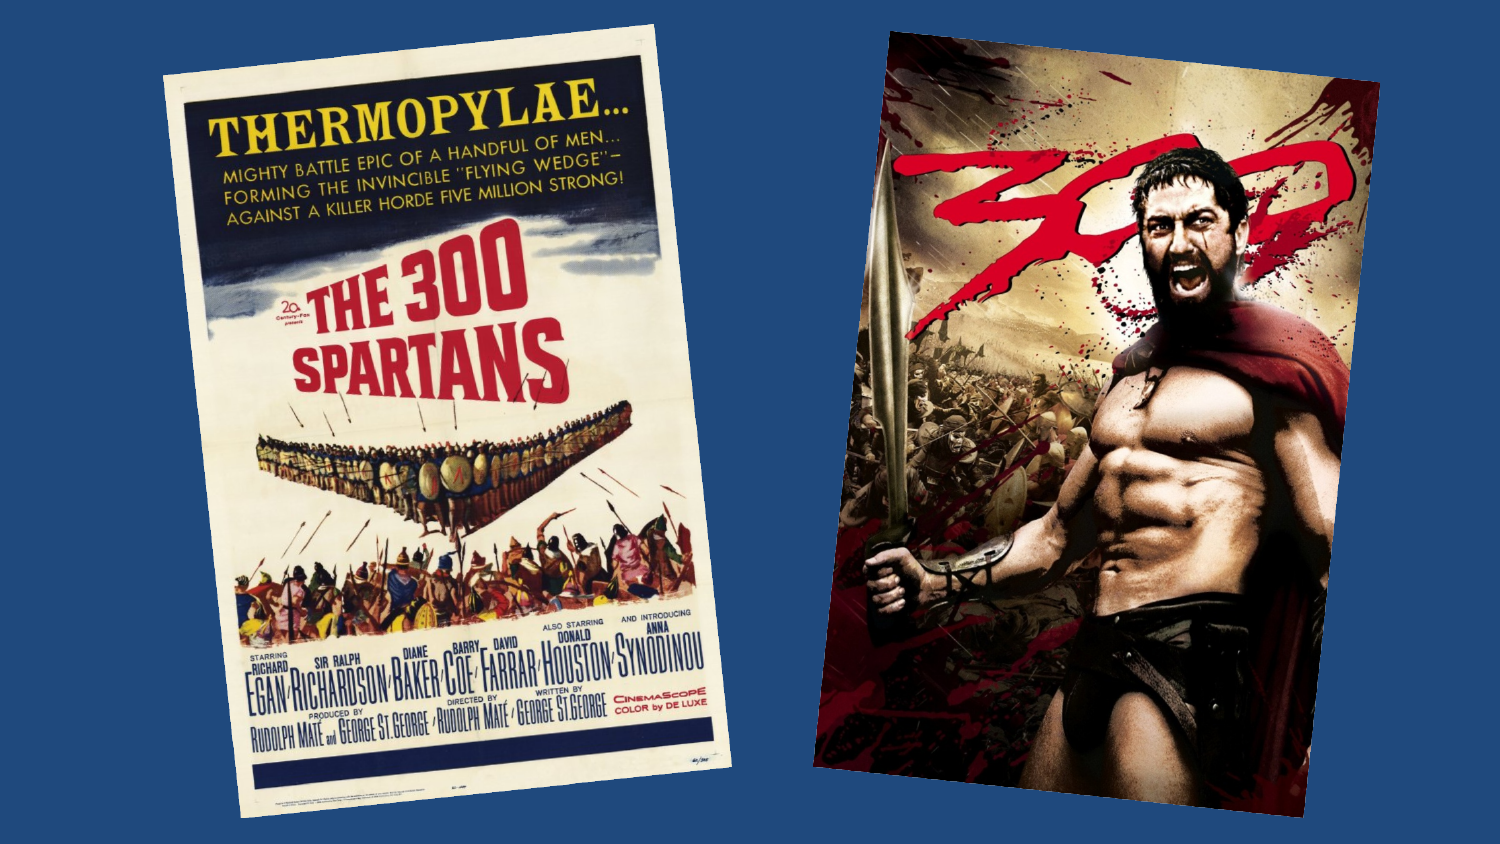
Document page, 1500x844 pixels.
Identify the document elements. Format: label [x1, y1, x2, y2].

picture [813, 32, 1380, 817]
picture [163, 25, 731, 818]
